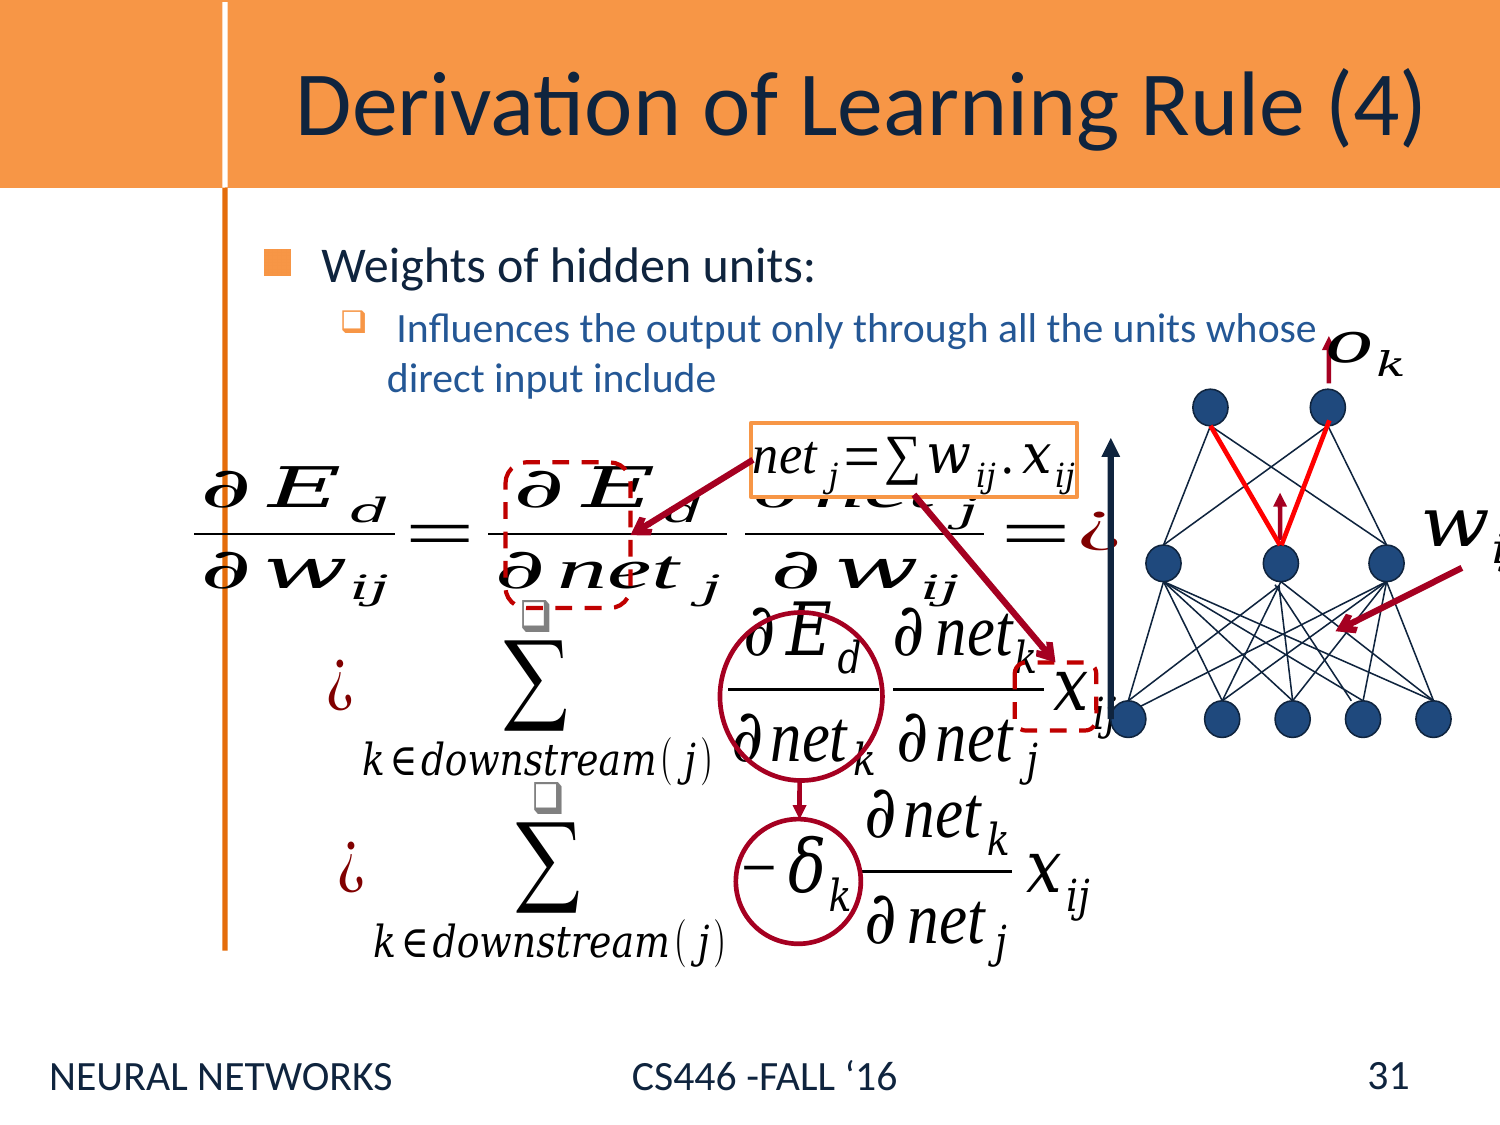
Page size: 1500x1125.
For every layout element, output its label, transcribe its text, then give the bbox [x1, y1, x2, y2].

text_box [1012, 660, 1099, 733]
title Derivation of Learning Rule (4) [225, 5, 1500, 193]
text_box [719, 612, 883, 781]
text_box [630, 459, 754, 536]
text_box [913, 494, 1056, 663]
text_box [793, 780, 806, 820]
slide_number 31 [1074, 1042, 1425, 1103]
text_box [503, 460, 633, 611]
text_box [735, 819, 861, 944]
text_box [1110, 312, 1500, 738]
picture [264, 249, 291, 276]
